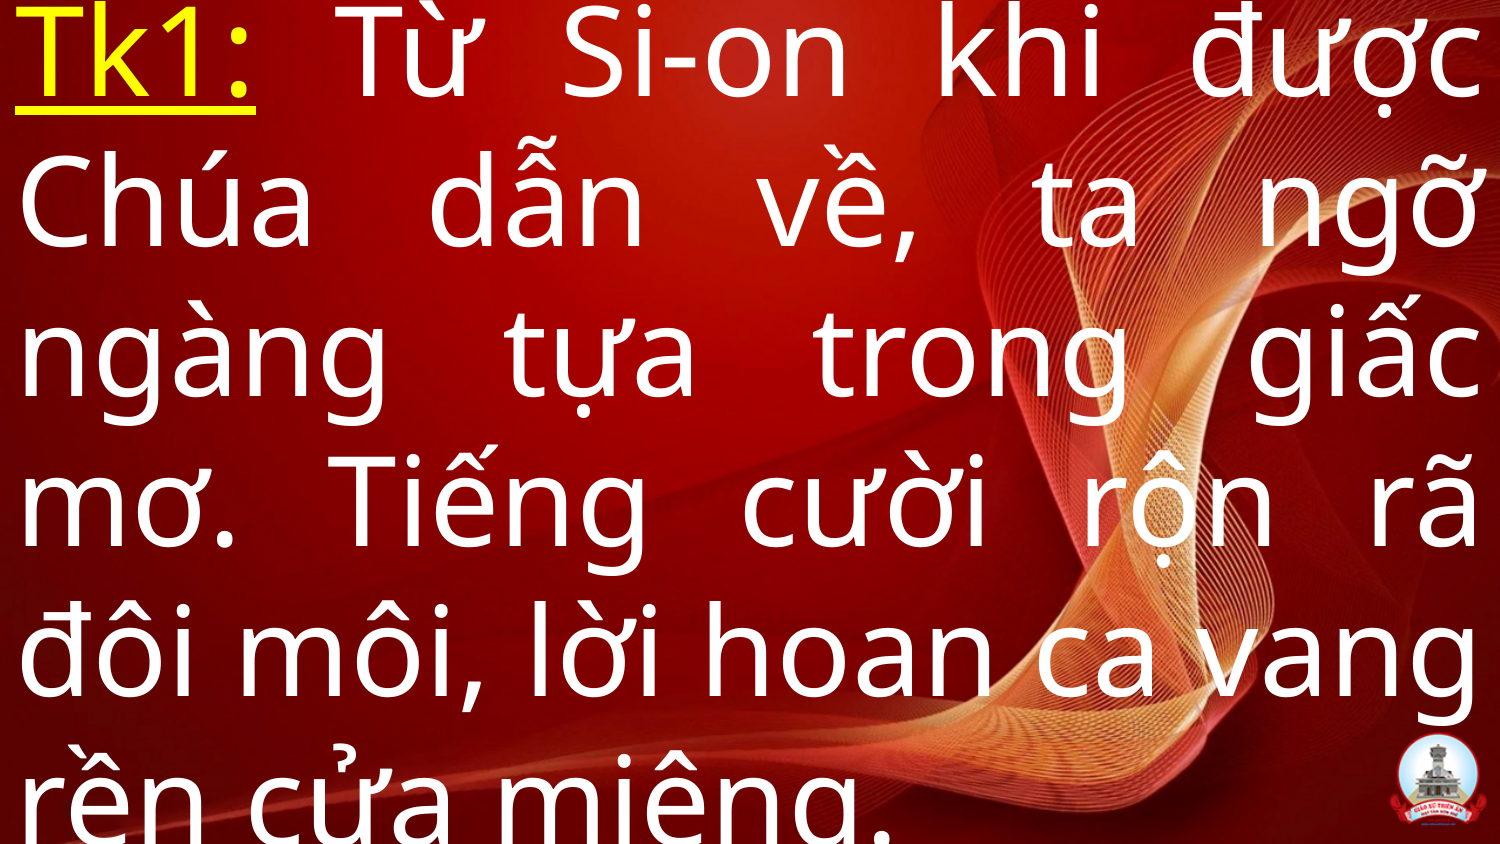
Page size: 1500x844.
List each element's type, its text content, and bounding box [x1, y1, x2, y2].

title Tk1: Từ Si-on khi được Chúa dẫn về, ta ngỡ ngàng tựa trong giấc mơ. Tiếng cười rộn rã đôi môi, lời hoan ca vang rền cửa miệng. [0, 0, 1500, 844]
